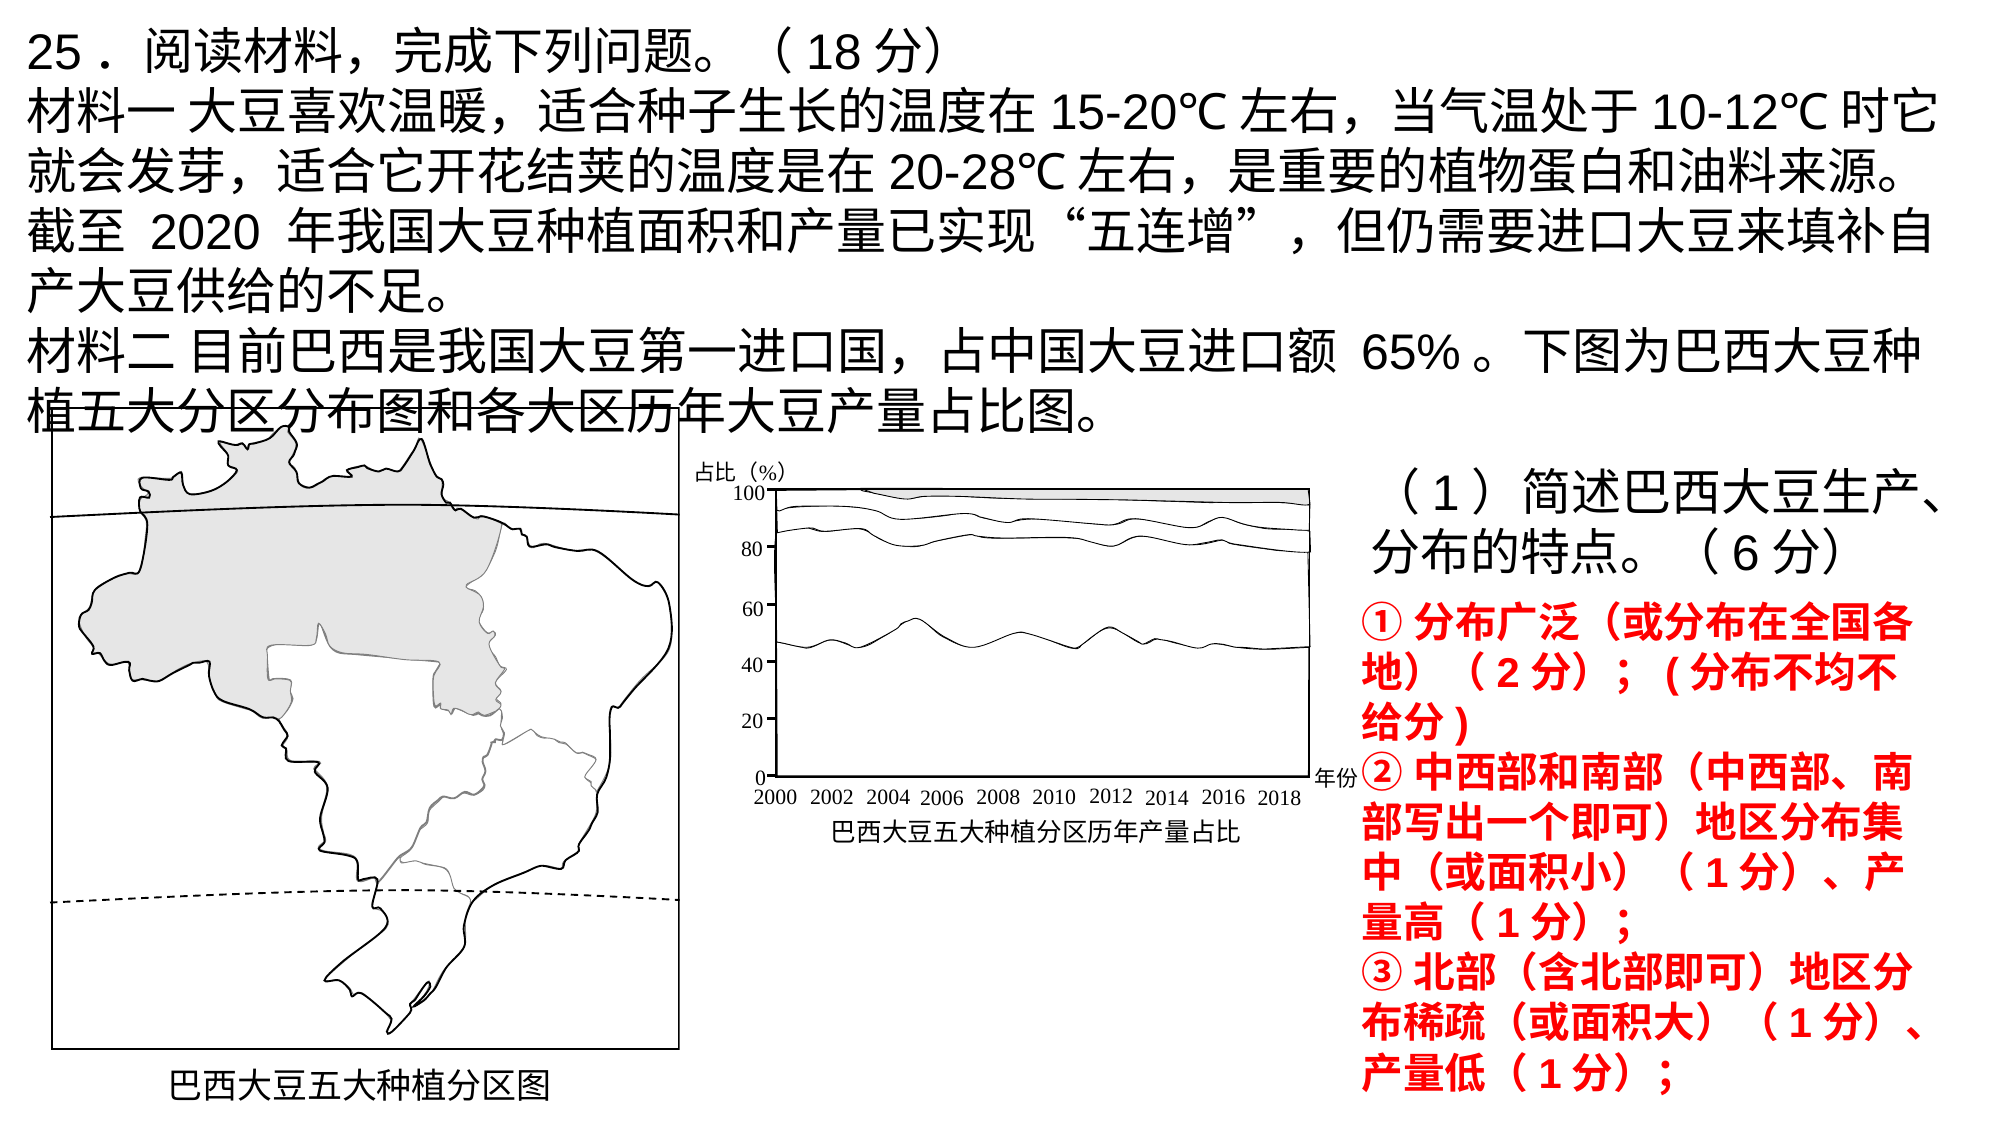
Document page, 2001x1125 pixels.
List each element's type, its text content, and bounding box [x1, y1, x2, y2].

text_box （1）简述巴西大豆生产、分布的特点。（6分） [1381, 452, 1978, 588]
text_box ①分布广泛（或分布在全国各地）（2分）；(分布不均不给分) ②中西部和南部（中西部、南部写出一个即可）地区分布集中（或面积小）（1分）、产量高（1分）； ③北部（含北部即可）地区分布稀疏（或面积大）（1分）、产量低（1分）； [1346, 588, 1941, 1104]
picture [49, 406, 1381, 1125]
text_box 25．阅读材料，完成下列问题。（18分） 材料一 大豆喜欢温暖，适合种子生长的温度在15-20℃左右，当气温处于10-12℃时它就会发芽，适合它开花结荚的温度是在20-28℃左右，是重要的植物蛋白和油料来源。截至 2020 年我国大豆种植面积和产量已实现“五连增”，但仍需要进口大豆来填补自产大豆供给的不足。 材料二 目前巴西是我国大豆第一进口国，占中国大豆进口额 65%。下图为巴西大豆种植五大分区分布图和各大区历年大豆产量占比图。 [11, 12, 1977, 447]
